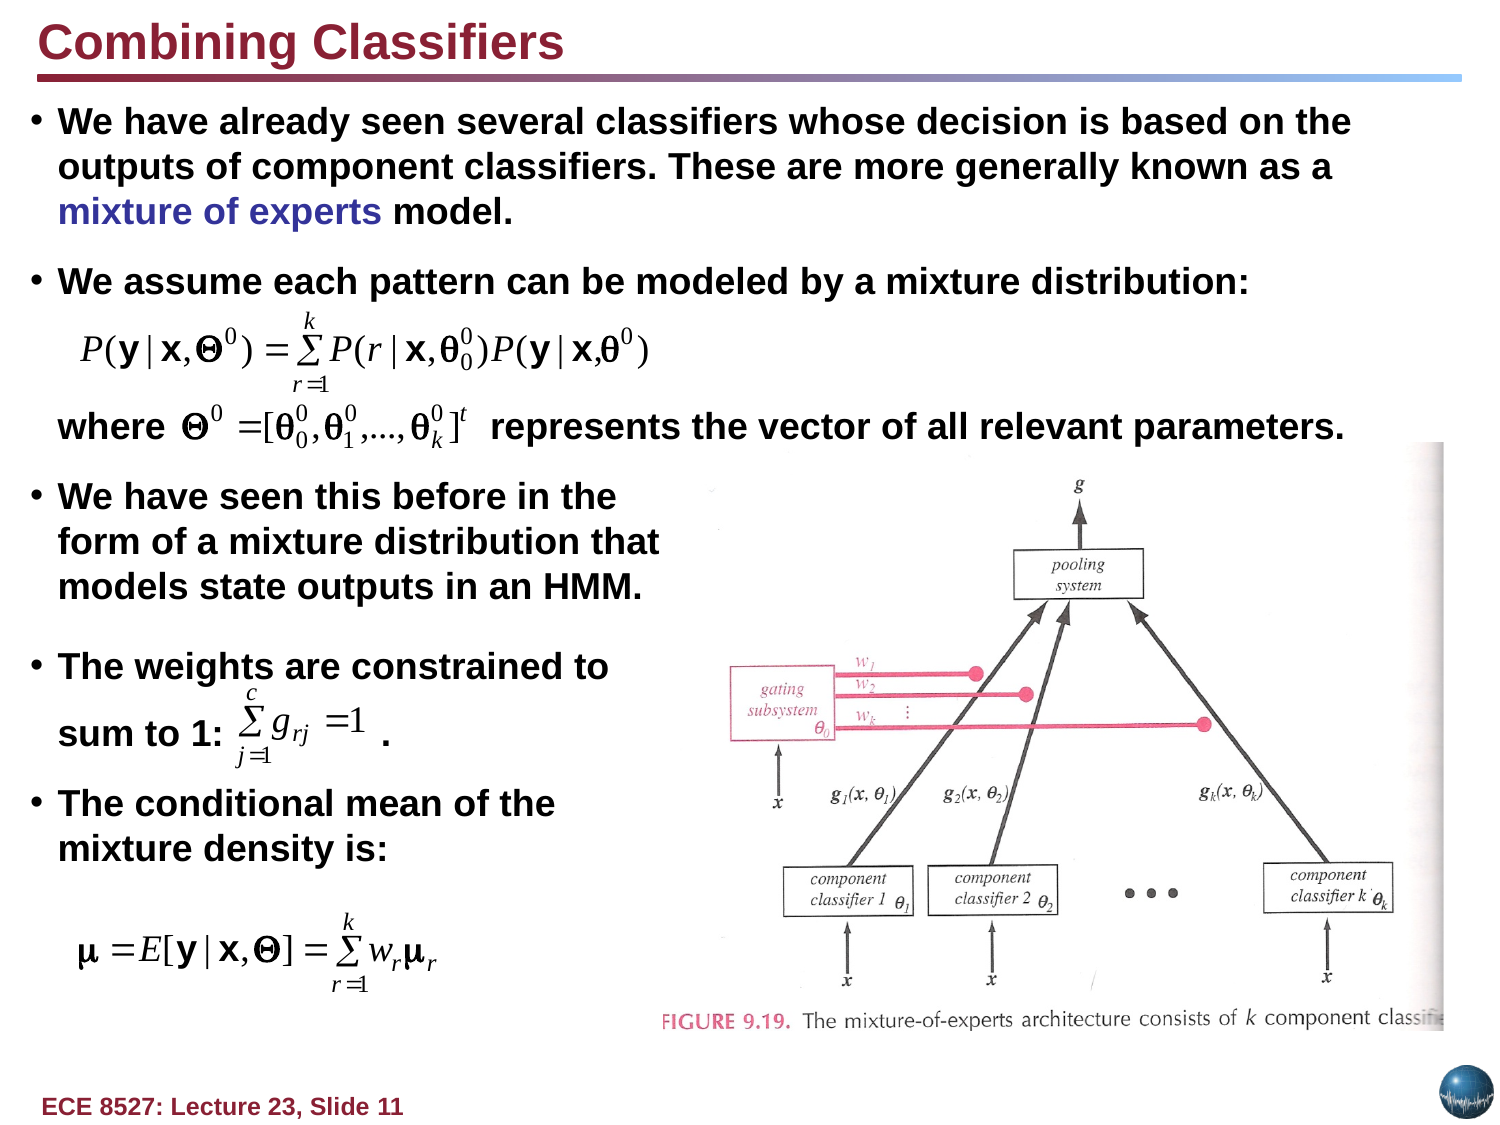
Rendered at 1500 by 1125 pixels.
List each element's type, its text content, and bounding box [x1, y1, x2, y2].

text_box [178, 396, 473, 454]
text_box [75, 304, 653, 397]
picture [663, 441, 1445, 1031]
text_box We have already seen several classifiers whose decision is based on the outputs of component classifiers. These are more generally known as a mixture of experts model. We assume each pattern can be modeled by a mixture distribution: where represents the vector of all relevant parameters. We have seen this before in the form of a mixture distribution that models state outputs in an HMM. The weights are constrained to sum to 1: . The conditional mean of the mixture density is: [30, 96, 1463, 962]
text_box Combining Classifiers [37, 9, 1459, 70]
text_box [229, 675, 367, 774]
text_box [74, 905, 446, 998]
picture [1439, 1065, 1494, 1119]
